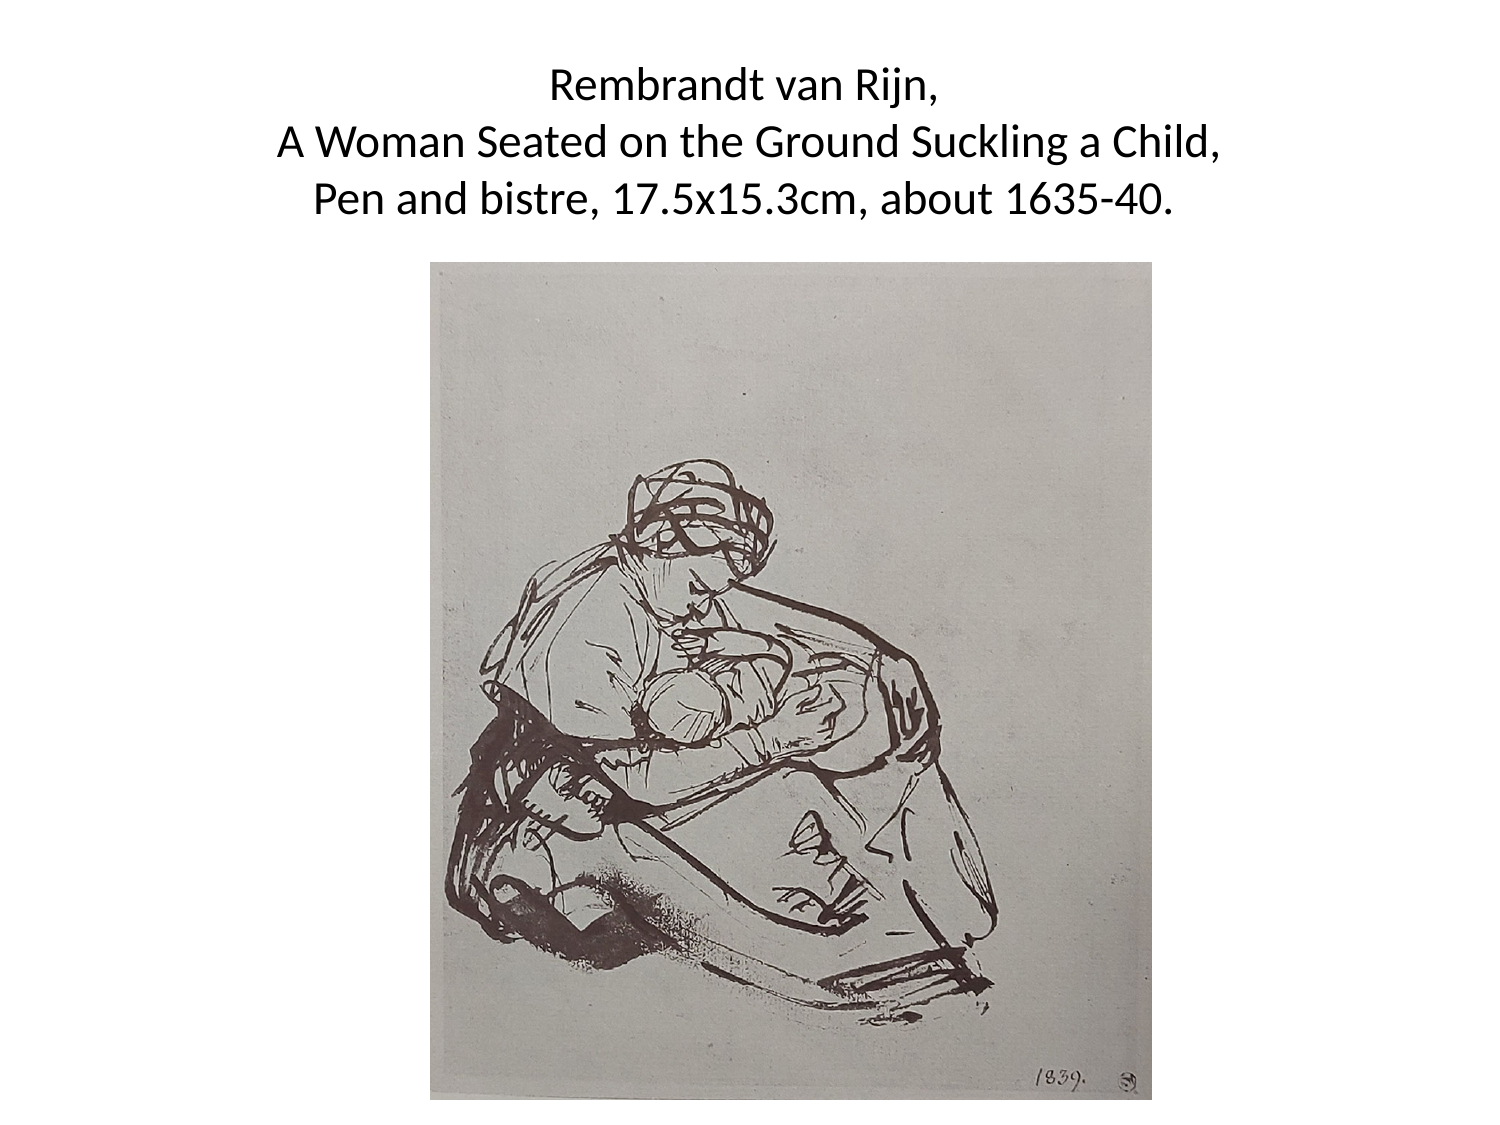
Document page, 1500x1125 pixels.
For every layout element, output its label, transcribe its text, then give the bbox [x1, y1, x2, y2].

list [430, 262, 1152, 1101]
title Rembrandt van Rijn, A Woman Seated on the Ground Suckling a Child, Pen and bistre, 17.5x15.3cm, about 1635-40. [75, 45, 1425, 233]
